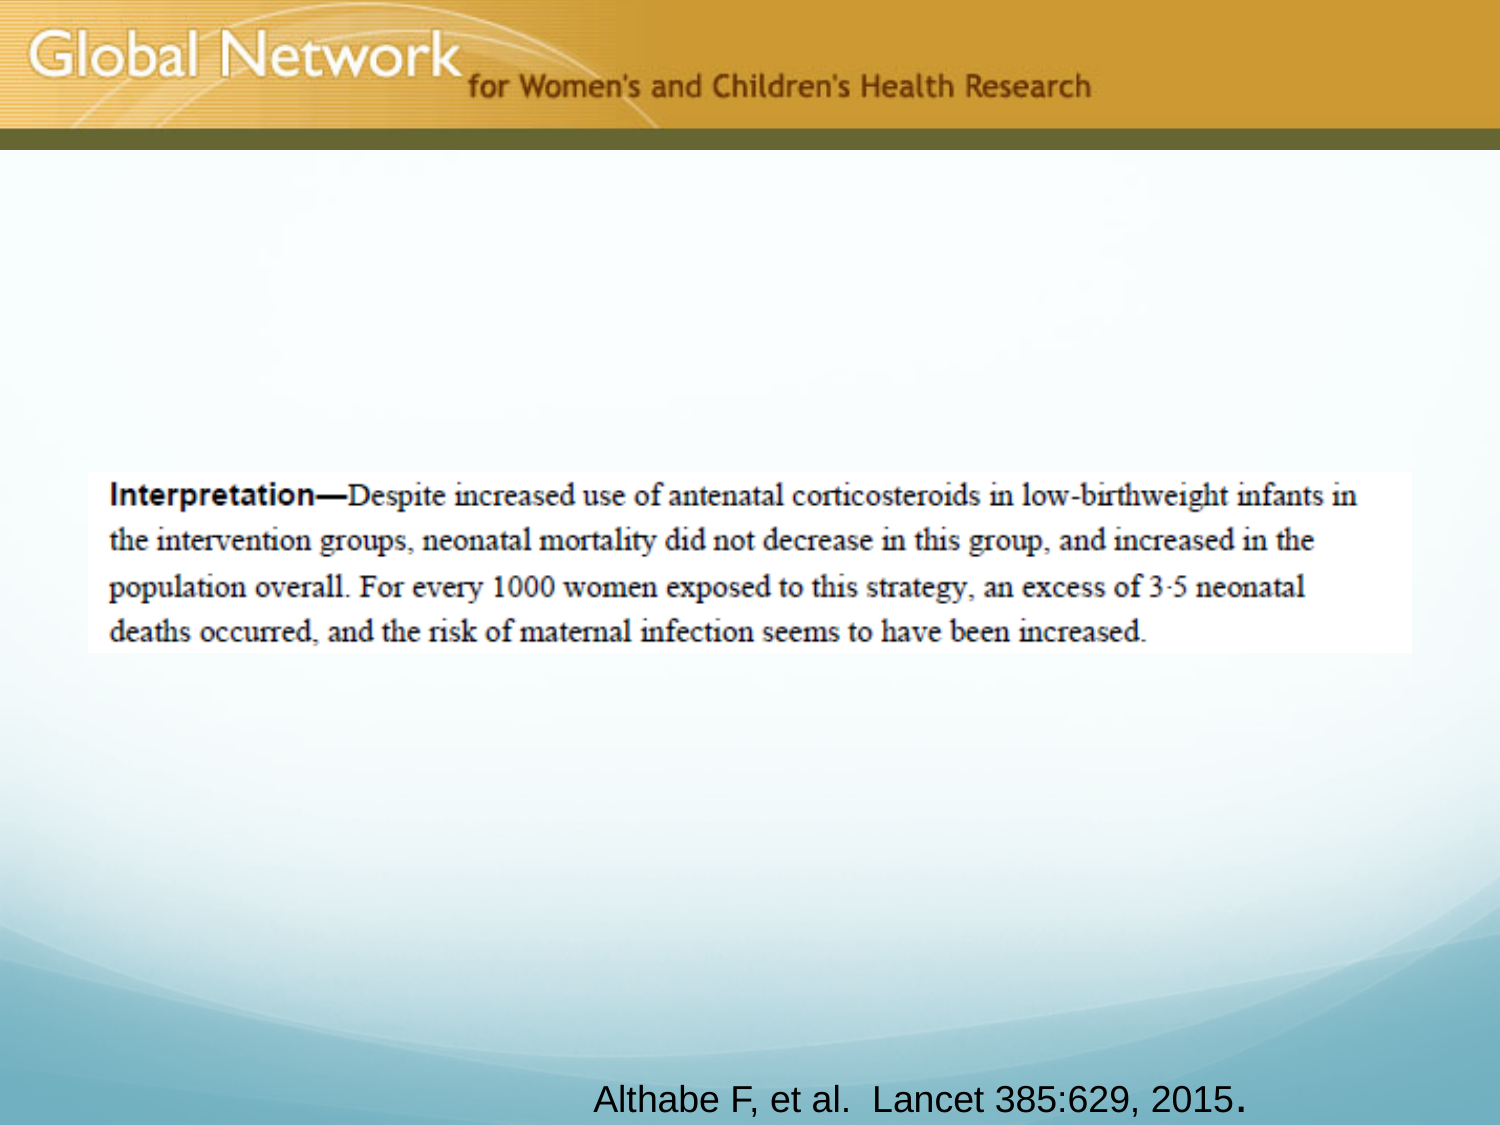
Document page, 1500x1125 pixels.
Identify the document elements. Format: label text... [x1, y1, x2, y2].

text_box Althabe F, et al. Lancet 385:629, 2015. [578, 1024, 1278, 1125]
picture [0, 0, 1500, 151]
picture [87, 472, 1413, 653]
